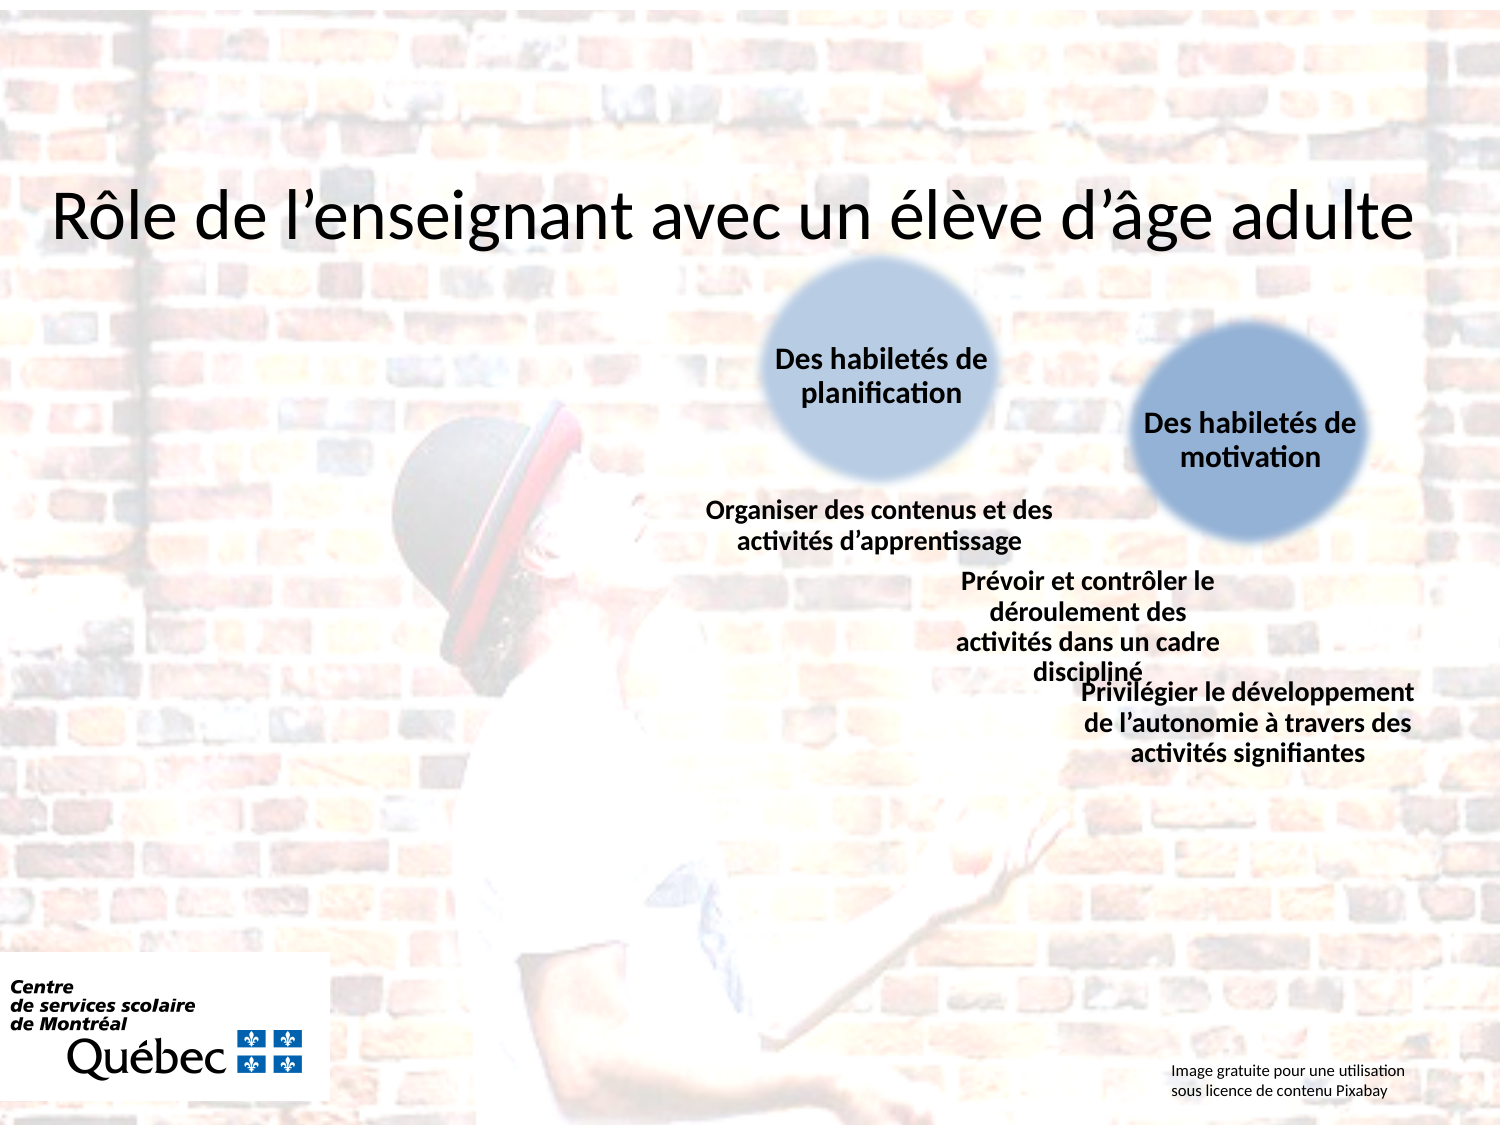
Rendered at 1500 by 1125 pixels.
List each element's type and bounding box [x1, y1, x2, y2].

text_box [1118, 310, 1381, 554]
text_box [749, 245, 1012, 493]
picture [0, 10, 1500, 1125]
